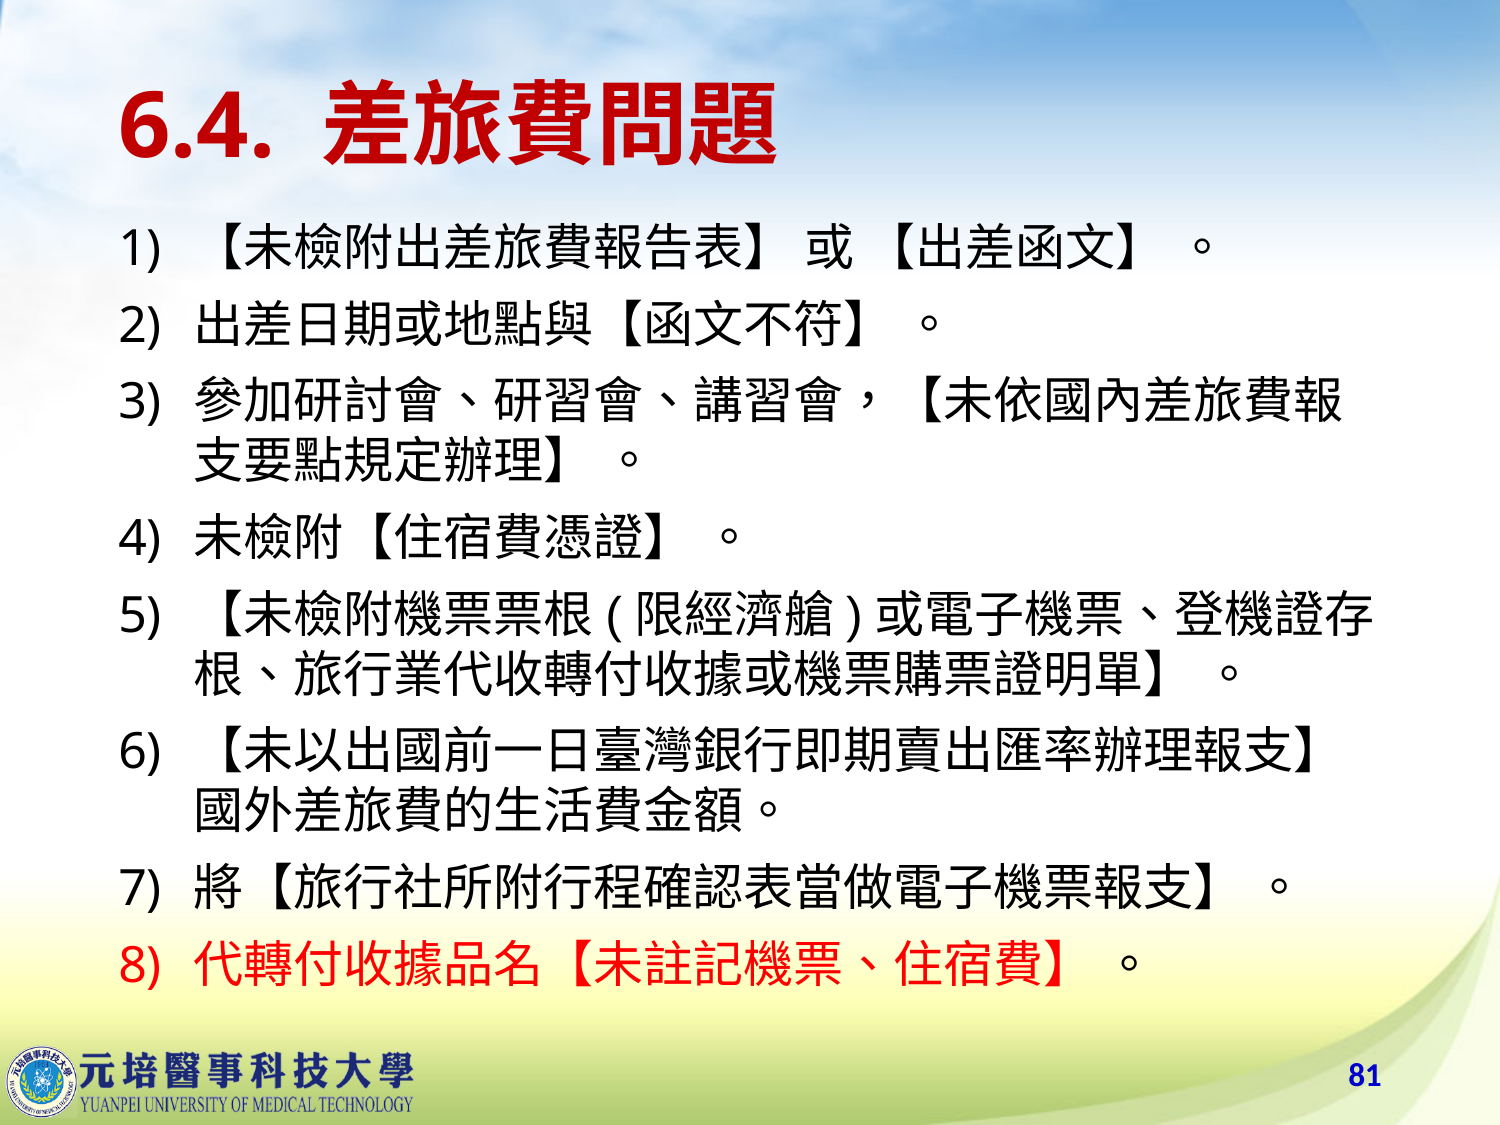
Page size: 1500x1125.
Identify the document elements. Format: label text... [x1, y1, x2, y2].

title 6.4. 差旅費問題 [103, 19, 1397, 208]
list 【未檢附出差旅費報告表】 或 【出差函文】 。 出差日期或地點與【函文不符】 。 參加研討會、研習會、講習會，【未依國內差旅費報支要點規定辦理】 。 未檢附【住宿費憑證】 。 【未檢附機票票根(限經濟艙)或電子機票、登機證存根、旅行業代收轉付收據或機票購票證明單】 。 【未以出國前一日臺灣銀行即期賣出匯率辦理報支】國外差旅費的生活費金額。 將【旅行社所附行程確認表當做電子機票報支】 。 代轉付收據品名【未註記機票、住宿費】 。 [103, 208, 1397, 1014]
slide_number 81 [1059, 1042, 1397, 1103]
picture [0, 0, 1500, 1125]
